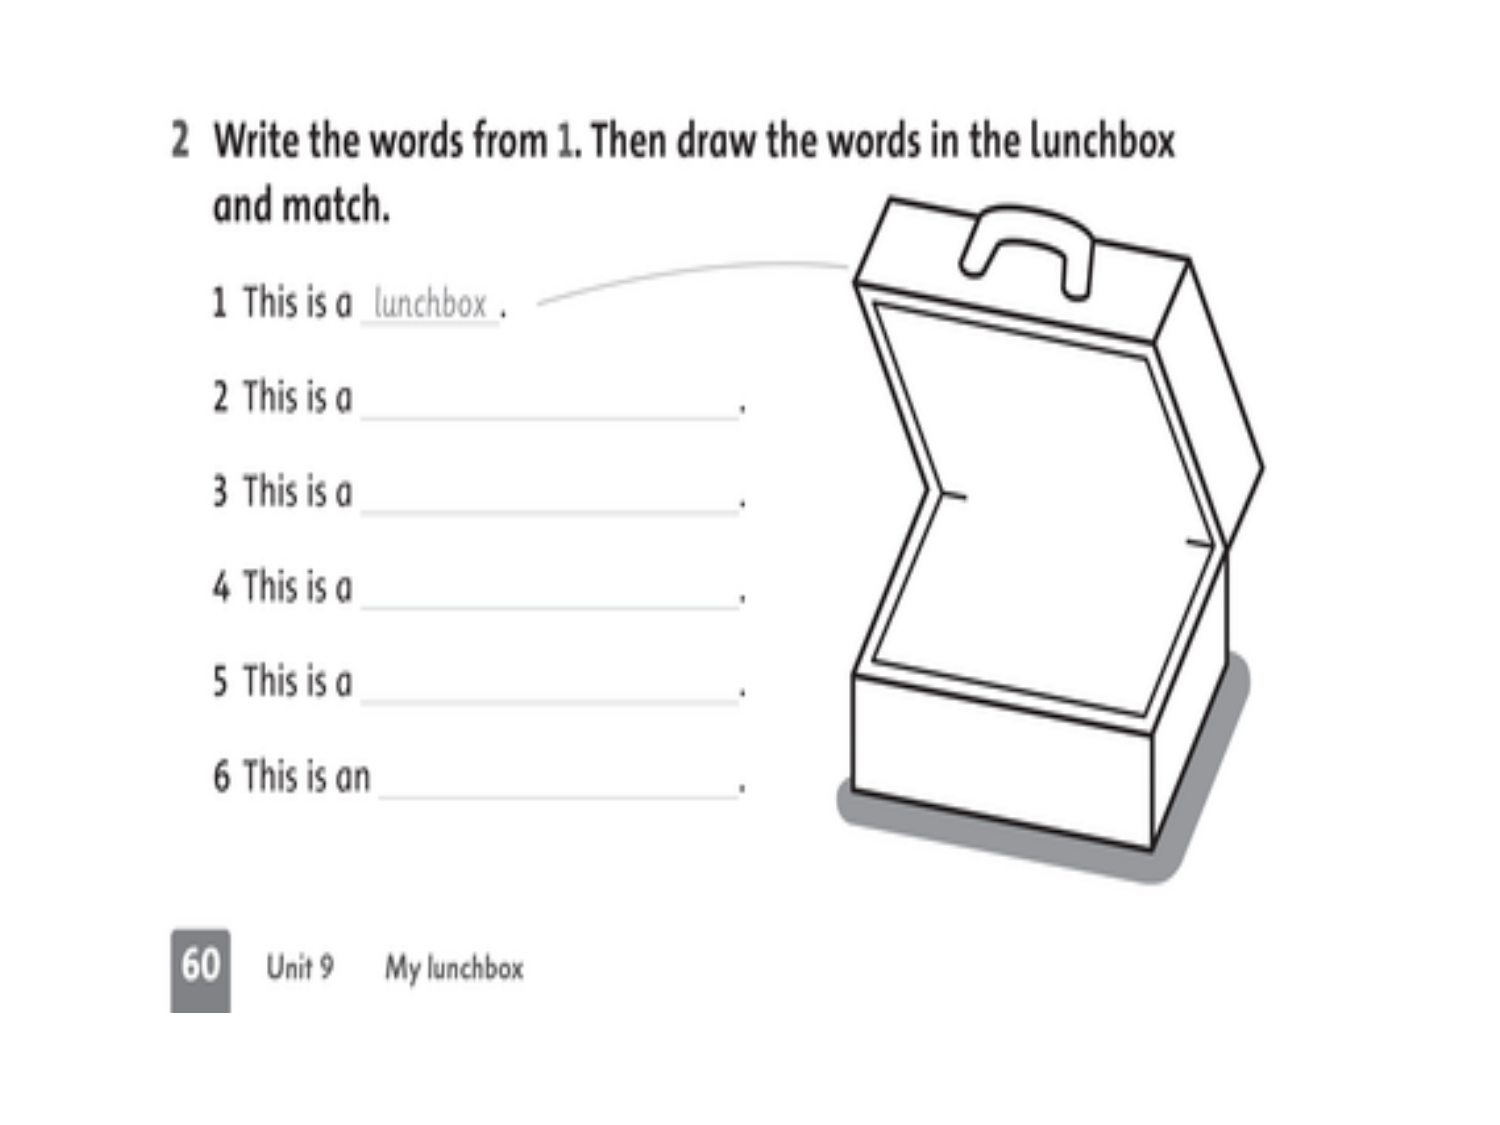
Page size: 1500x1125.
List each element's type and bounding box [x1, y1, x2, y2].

picture [149, 62, 1326, 1013]
